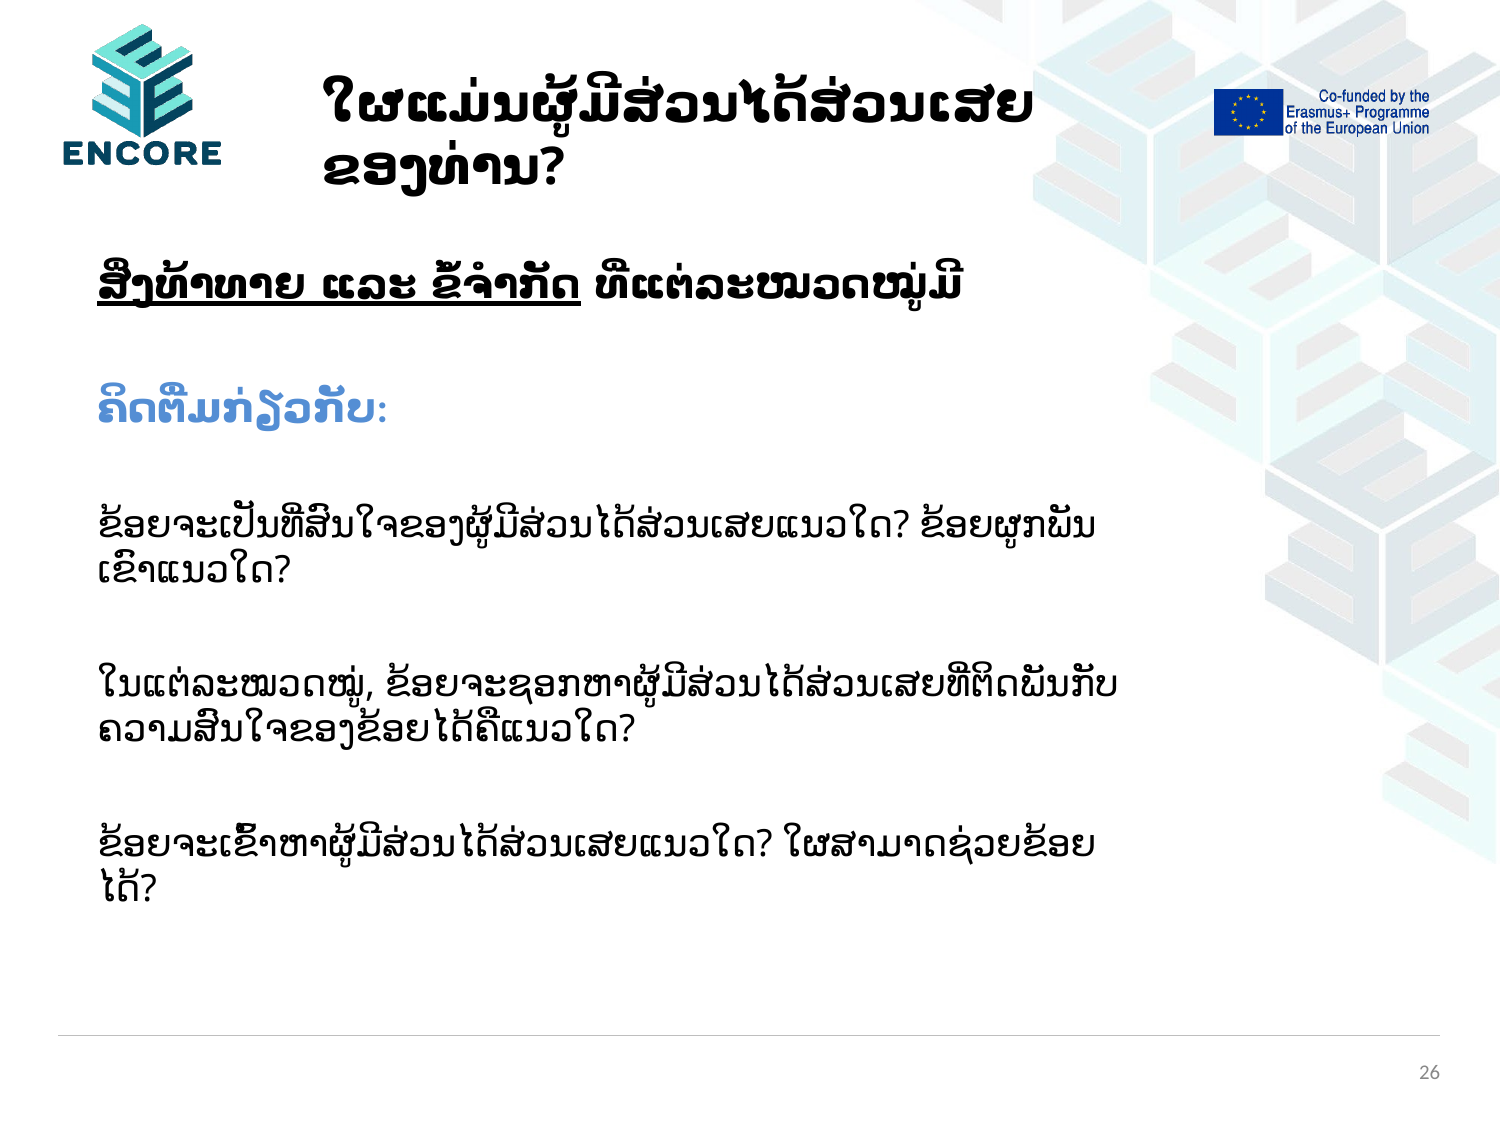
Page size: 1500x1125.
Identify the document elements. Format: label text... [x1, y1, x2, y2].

slide_number 26 [1412, 1061, 1447, 1125]
text_box ສິ່ງທ້າທາຍ ແລະ ຂໍ້ຈຳກັດ ທີ່ແຕ່ລະໝວດໝູ່ມີ ຄິດຕື່ມກ່ຽວກັບ: ຂ້ອຍຈະເປັນທີ່ສົນໃຈຂອງຜູ້ມີສ່ວນໄດ້ສ່ວນເສຍແນວໃດ? ຂ້ອຍຜູກພັນເຂົາແນວໃດ? ໃນແຕ່ລະໝວດໝູ່, ຂ້ອຍຈະຊອກຫາຜູ້ມີສ່ວນໄດ້ສ່ວນເສຍທີ່ຕິດພັນກັບຄວາມສົນໃຈຂອງຂ້ອຍໄດ້ຄືແນວໃດ? ຂ້ອຍຈະເຂົ້າຫາຜູ້ມີສ່ວນໄດ້ສ່ວນເສຍແນວໃດ? ໃຜສາມາດຊ່ວຍຂ້ອຍໄດ້?​ [95, 255, 1155, 909]
picture [47, 9, 235, 186]
picture [915, 0, 1500, 864]
title ໃຜແມ່ນຜູ້ມີສ່ວນໄດ້ສ່ວນເສຍຂອງທ່ານ? [320, 67, 1043, 258]
